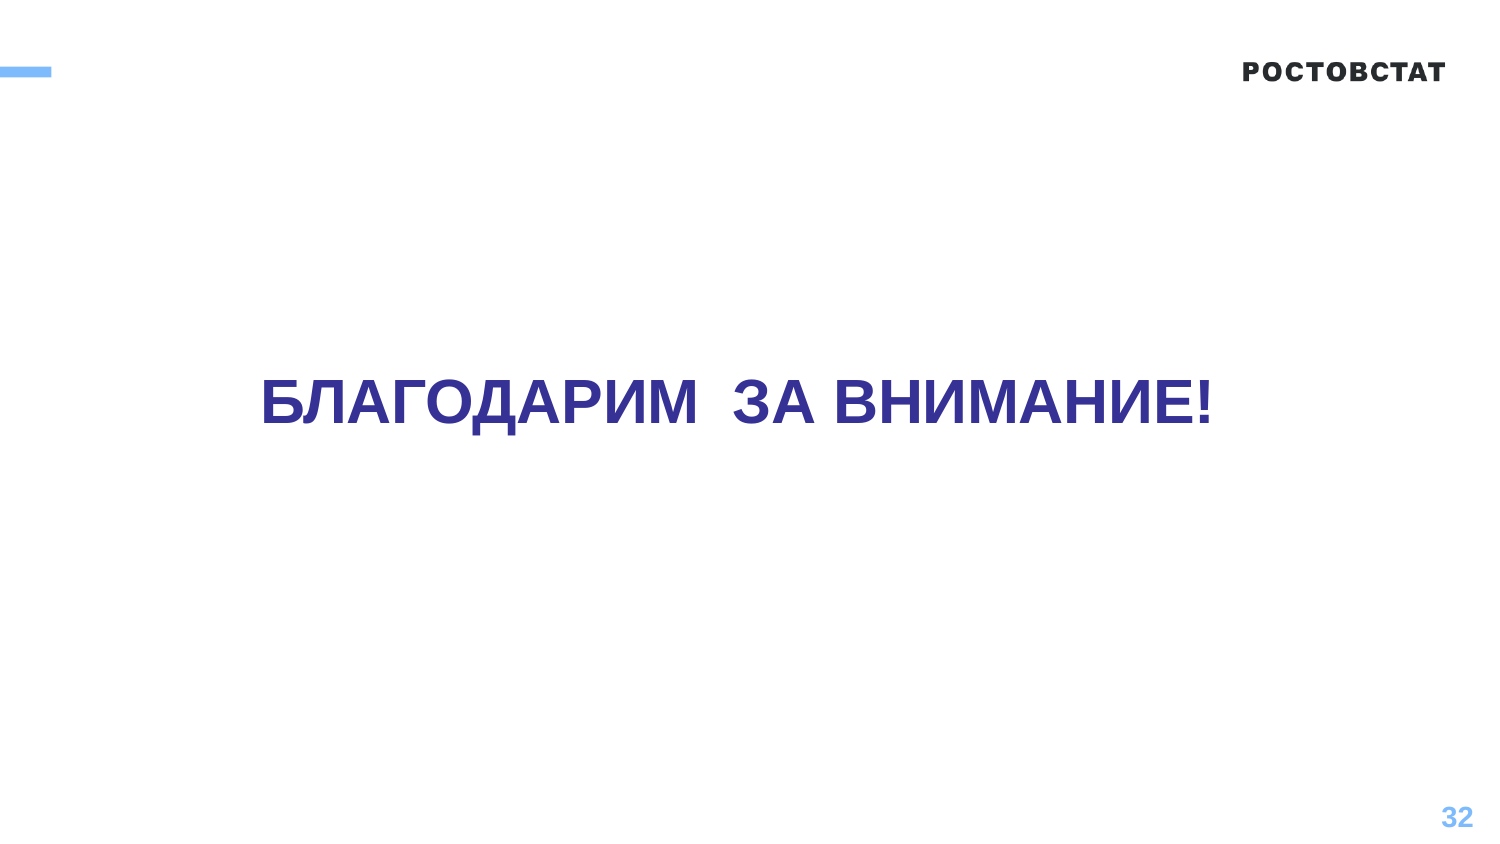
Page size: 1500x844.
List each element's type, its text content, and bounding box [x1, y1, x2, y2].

text_box БЛАГОДАРИМ ЗА ВНИМАНИЕ! [206, 362, 1270, 482]
picture [1224, 42, 1464, 100]
